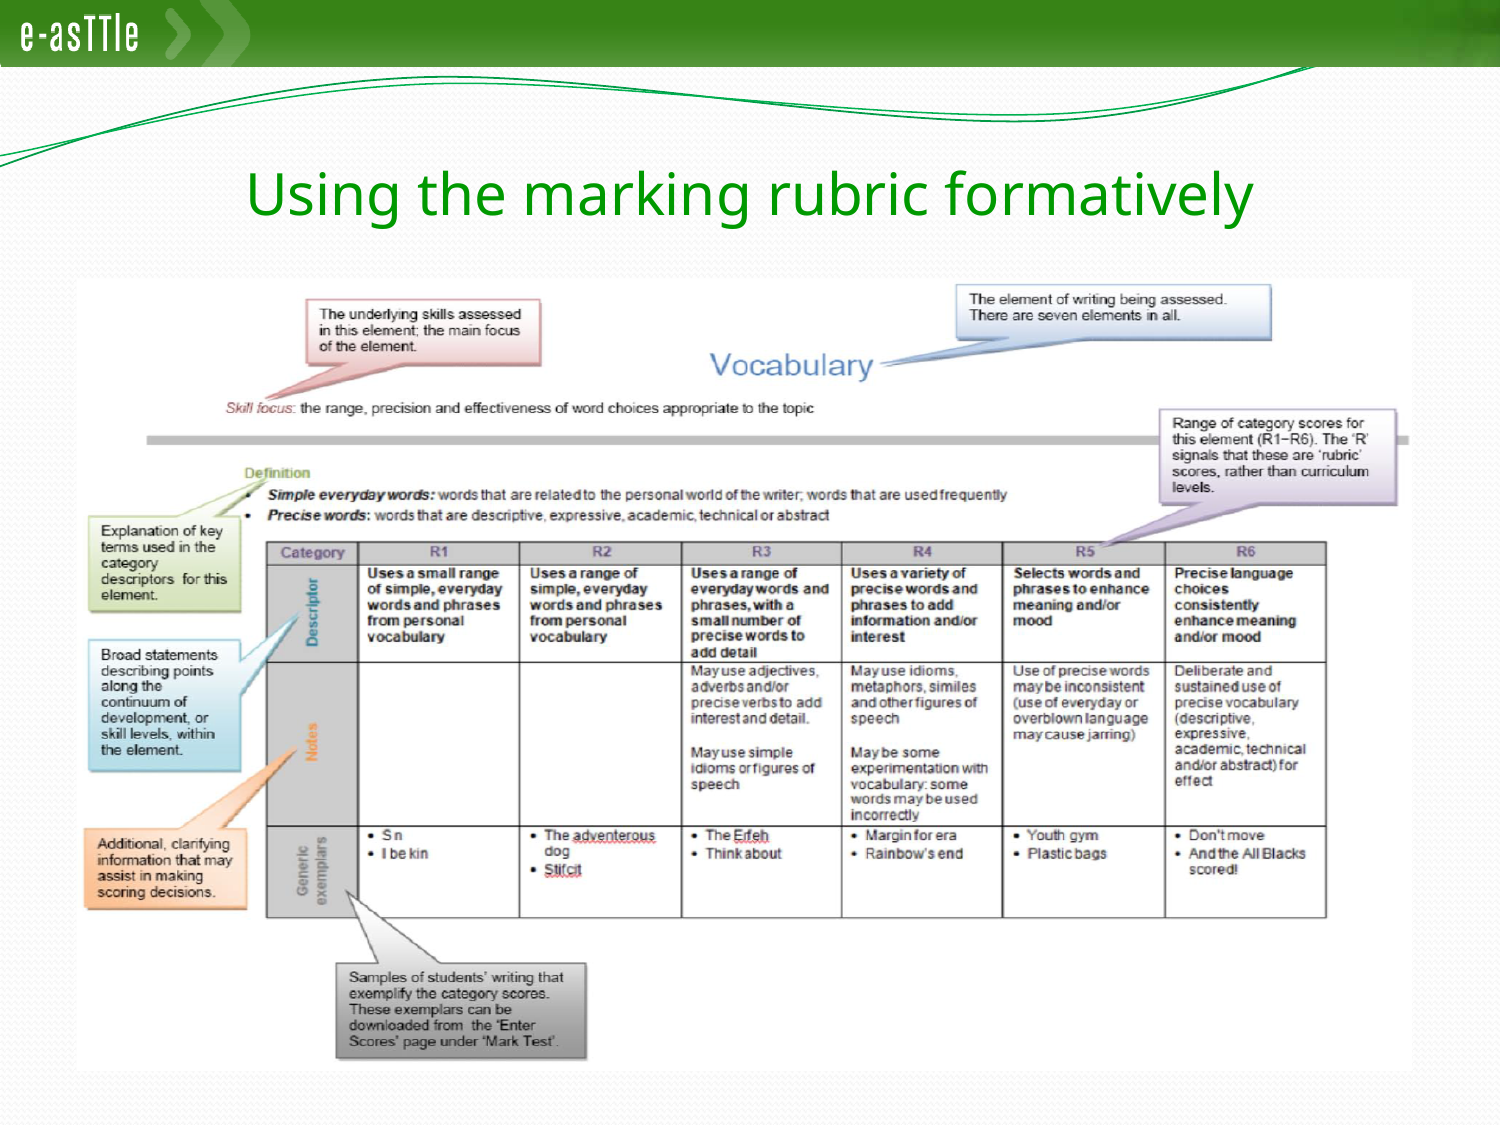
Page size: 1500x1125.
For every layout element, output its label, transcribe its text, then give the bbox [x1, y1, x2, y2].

picture [348, 76, 1140, 1125]
title Using the marking rubric formatively [0, 78, 341, 228]
picture [1143, 279, 1411, 1071]
picture [78, 279, 343, 1071]
picture [0, 0, 1500, 67]
title Using the marking rubric formatively [1145, 78, 1500, 228]
